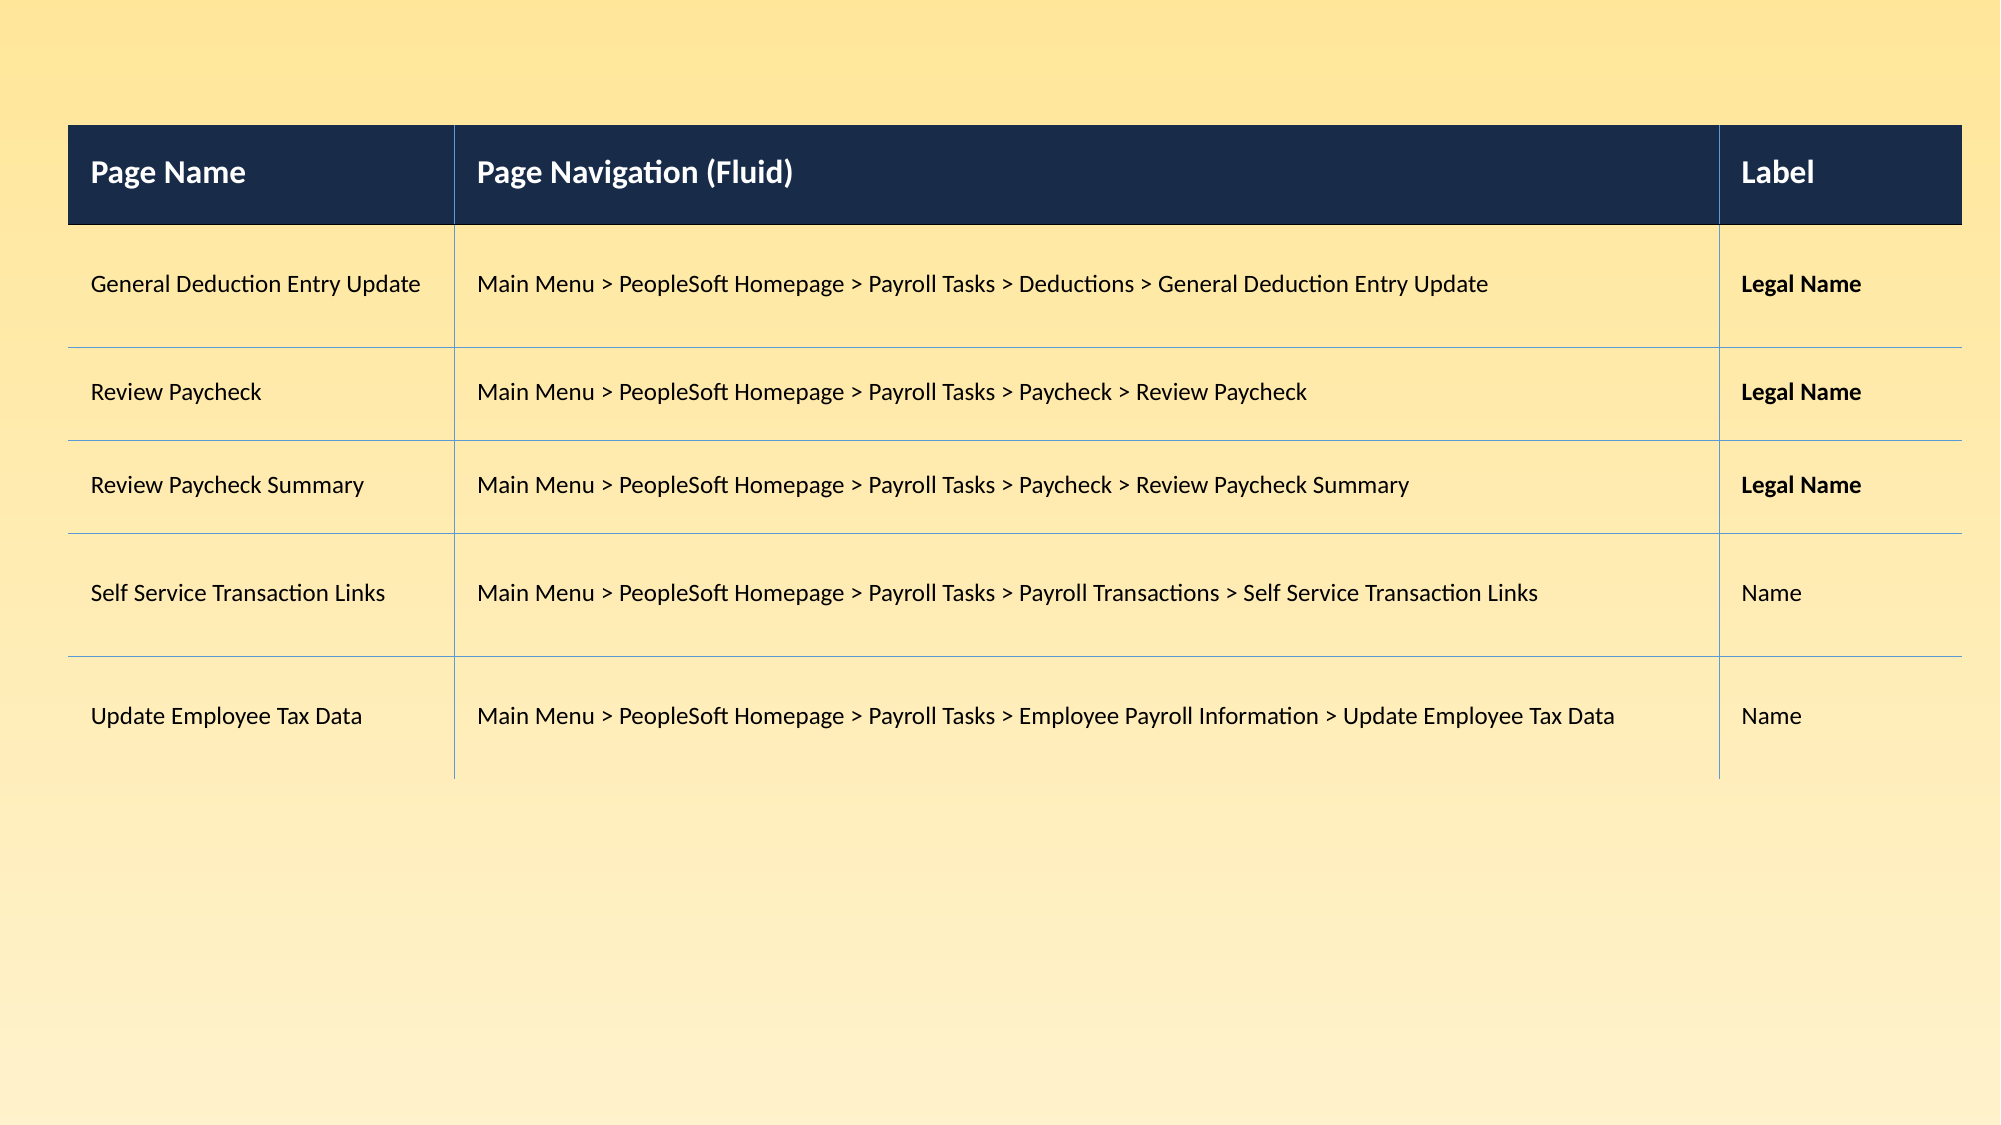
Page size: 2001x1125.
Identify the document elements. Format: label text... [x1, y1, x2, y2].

table_cell Legal Name [1720, 348, 1962, 440]
table_cell Main Menu > PeopleSoft Homepage > Payroll Tasks > Deductions > General Deduction Entry Update [455, 225, 1719, 347]
table_cell Main Menu > PeopleSoft Homepage > Payroll Tasks > Paycheck > Review Paycheck [455, 348, 1719, 440]
table_cell Review Paycheck Summary [68, 441, 454, 533]
table_cell Main Menu > PeopleSoft Homepage > Payroll Tasks > Paycheck > Review Paycheck Summary [455, 441, 1719, 533]
table_header Page Name [68, 125, 454, 224]
table_cell Legal Name [1720, 225, 1962, 347]
table_cell Legal Name [1720, 441, 1962, 533]
table_cell Review Paycheck [68, 348, 454, 440]
table_cell General Deduction Entry Update [68, 225, 454, 347]
table_cell Main Menu > PeopleSoft Homepage > Payroll Tasks > Employee Payroll Information > Update Employee Tax Data [455, 657, 1719, 779]
table_cell Name [1720, 534, 1962, 656]
table_header Label [1720, 125, 1962, 224]
table_cell Name [1720, 657, 1962, 779]
table_cell Self Service Transaction Links [68, 534, 454, 656]
table_cell Main Menu > PeopleSoft Homepage > Payroll Tasks > Payroll Transactions > Self Service Transaction Links [455, 534, 1719, 656]
table_header Page Navigation (Fluid) [455, 125, 1719, 224]
table_cell Update Employee Tax Data [68, 657, 454, 779]
